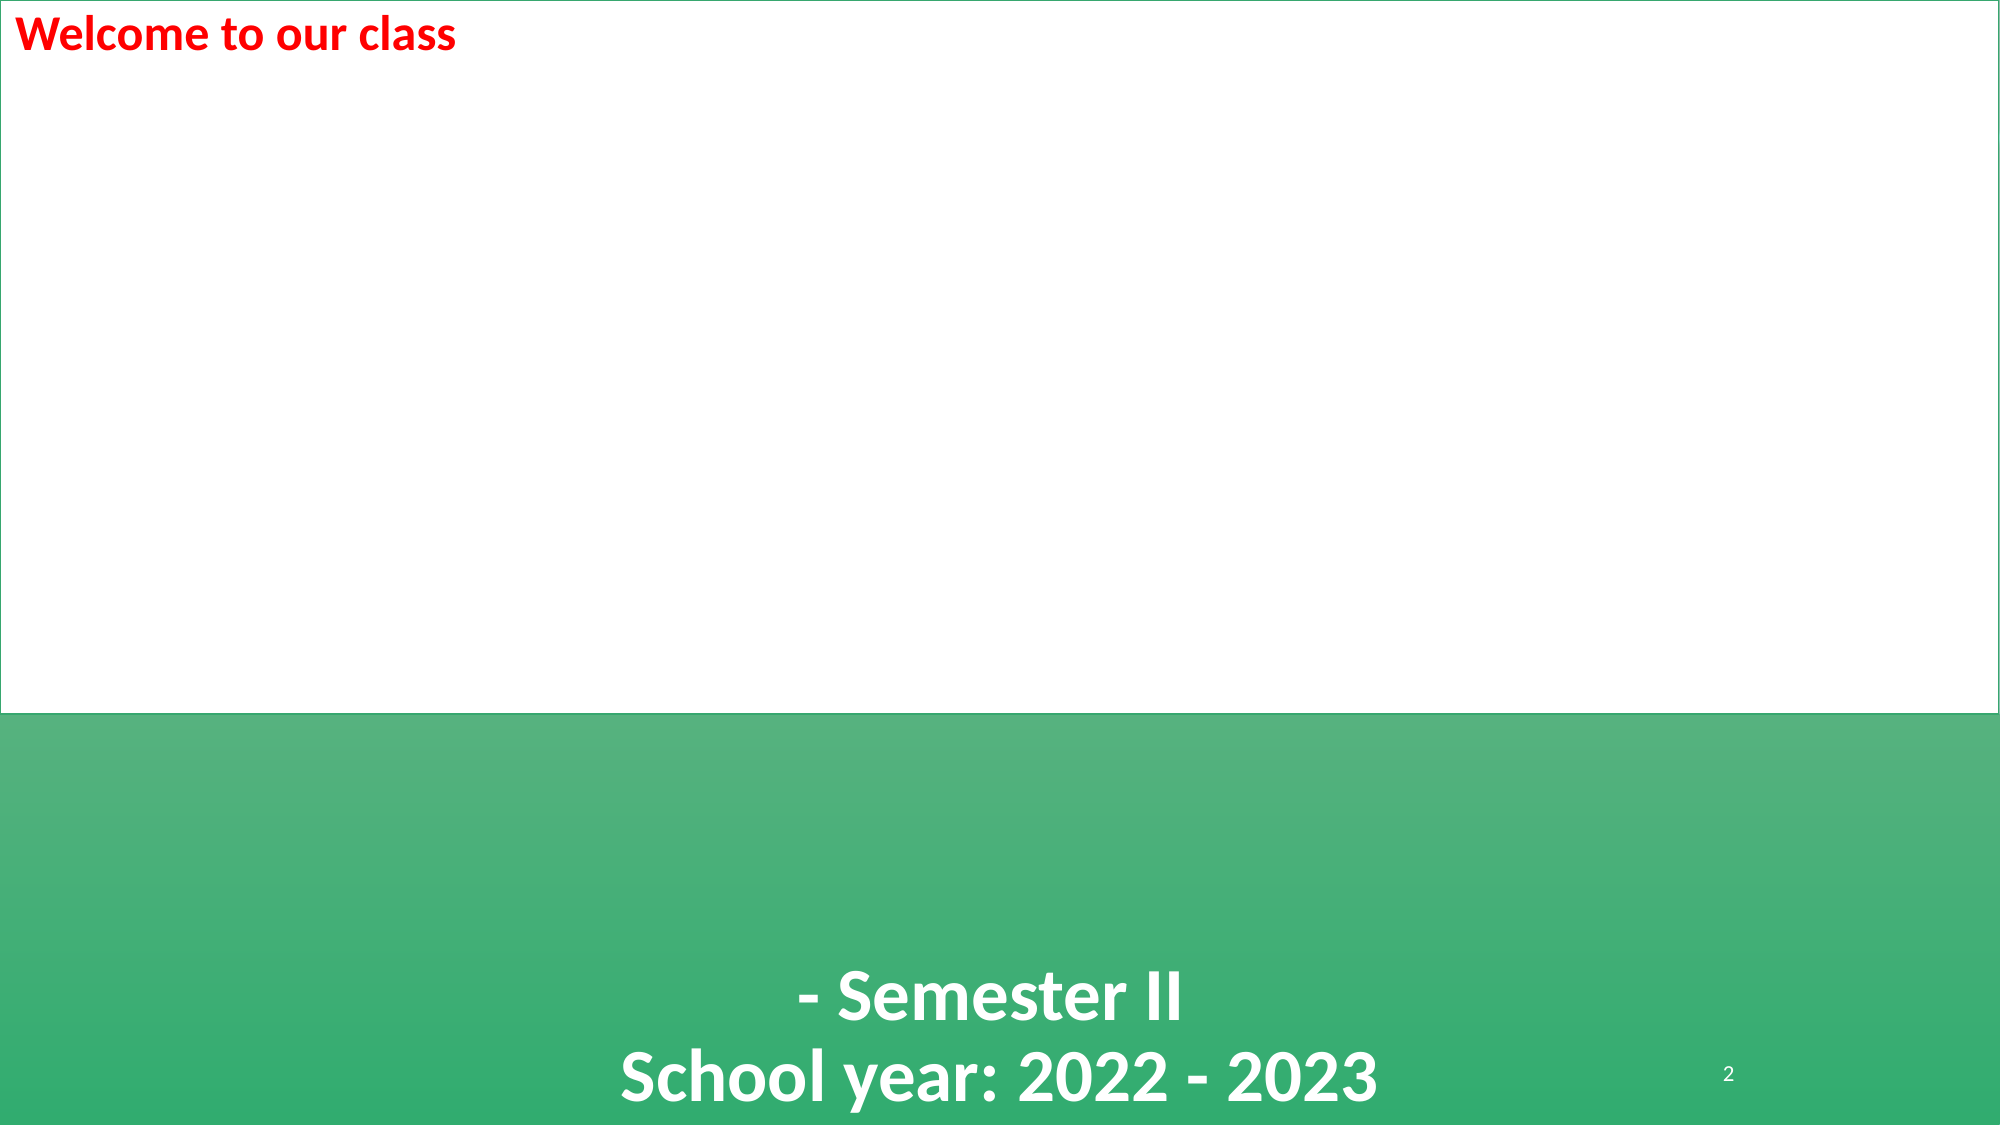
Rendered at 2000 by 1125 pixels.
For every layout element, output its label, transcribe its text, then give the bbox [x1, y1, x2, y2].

title - Semester II School year: 2022 - 2023 [0, 715, 2000, 1125]
slide_number 2 [1612, 1050, 1750, 1096]
list Welcome to our class [0, 0, 2000, 715]
